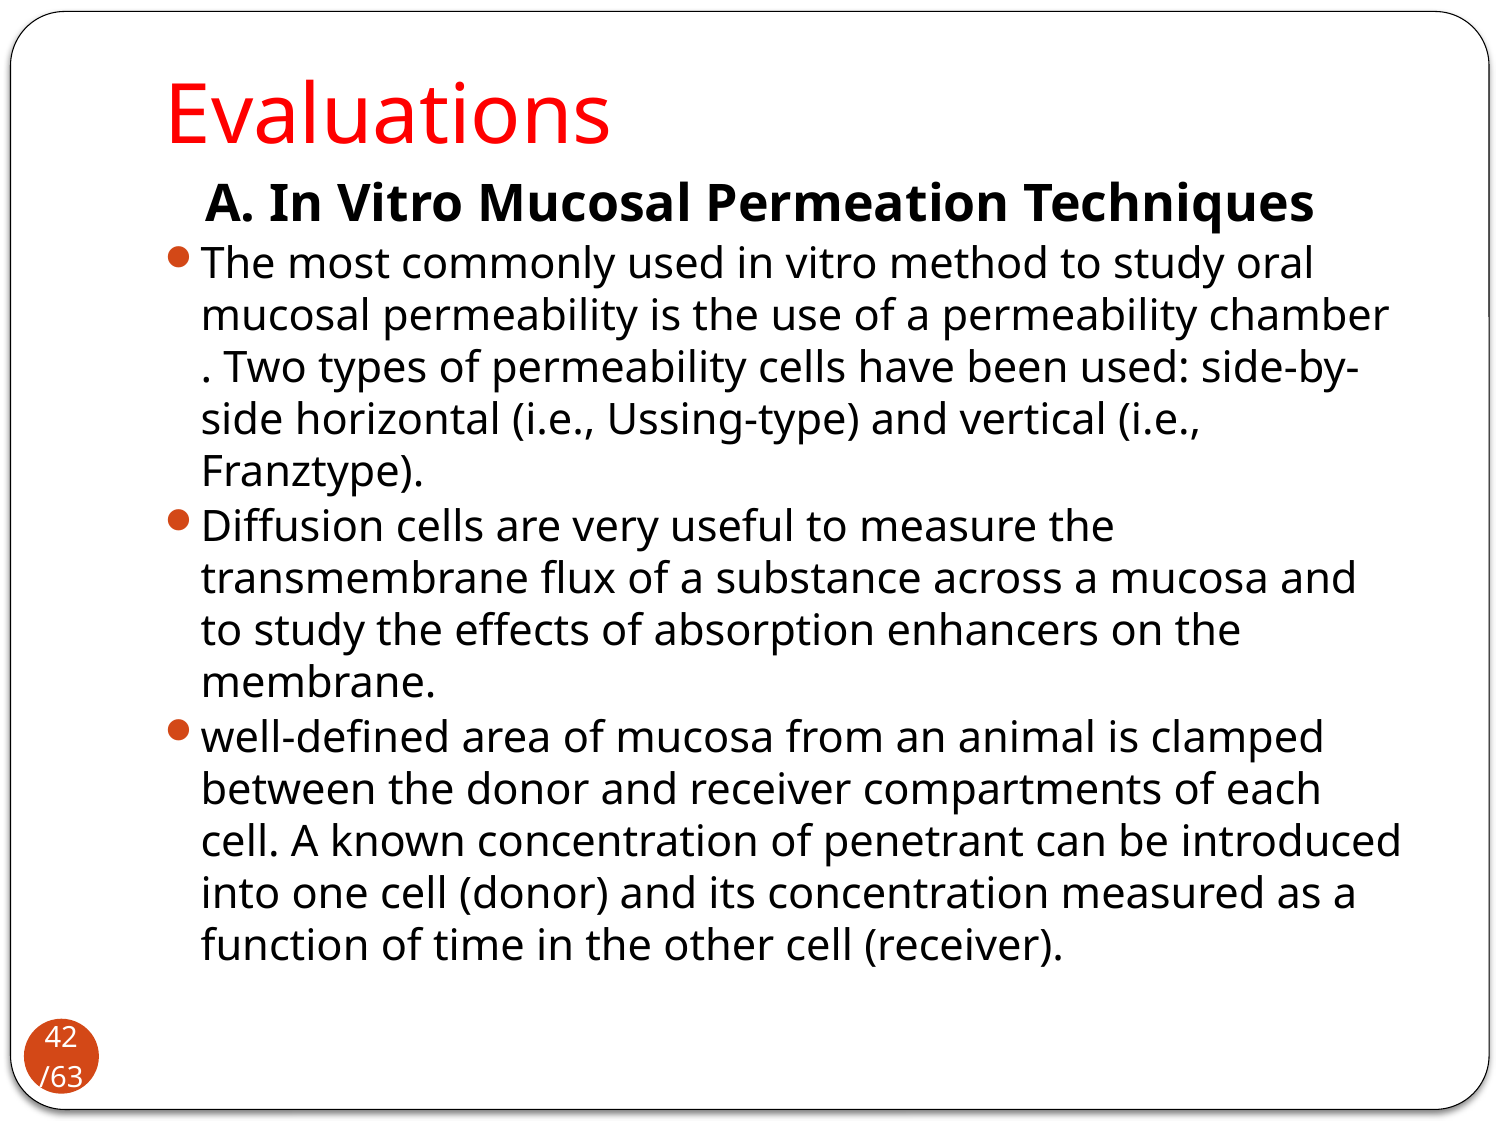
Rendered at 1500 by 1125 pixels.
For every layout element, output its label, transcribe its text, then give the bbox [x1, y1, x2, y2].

title Evaluations [150, 45, 1425, 162]
slide_number 42/63 [23, 1018, 99, 1094]
list A. In Vitro Mucosal Permeation Techniques The most commonly used in vitro method to study oral mucosal permeability is the use of a permeability chamber . Two types of permeability cells have been used: side-by-side horizontal (i.e., Ussing-type) and vertical (i.e., Franztype). Diffusion cells are very useful to measure the transmembrane flux of a substance across a mucosa and to study the effects of absorption enhancers on the membrane. well-defined area of mucosa from an animal is clamped between the donor and receiver compartments of each cell. A known concentration of penetrant can be introduced into one cell (donor) and its concentration measured as a function of time in the other cell (receiver). [150, 162, 1425, 1025]
